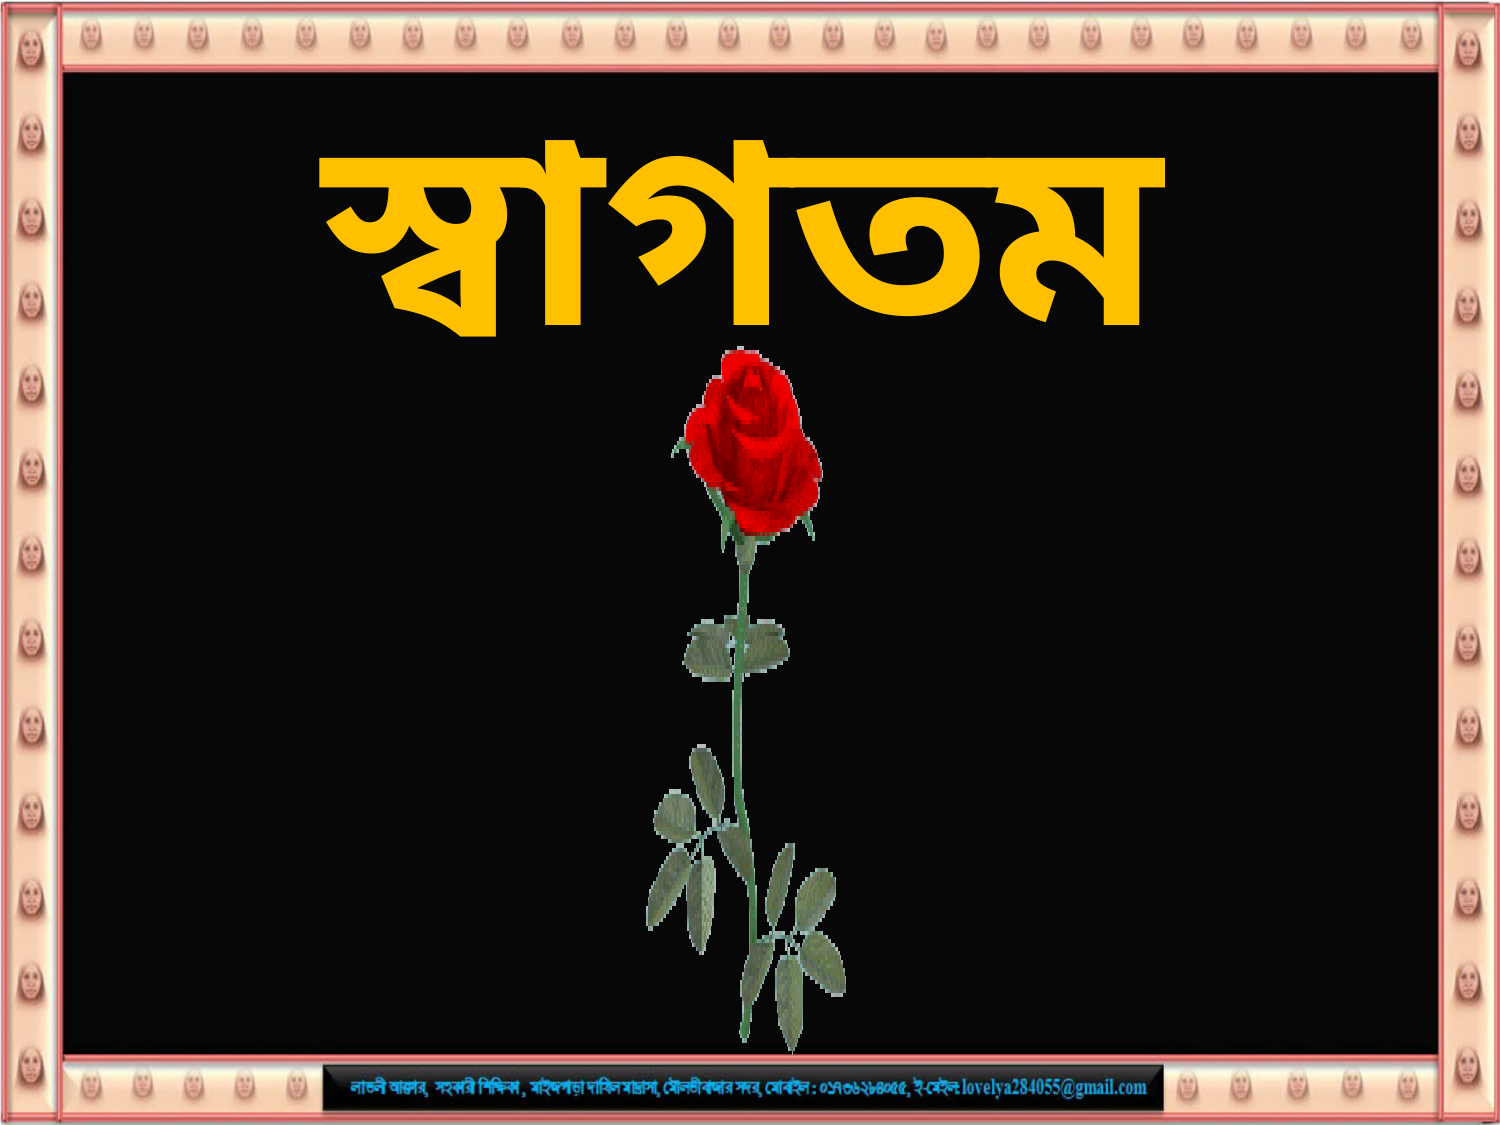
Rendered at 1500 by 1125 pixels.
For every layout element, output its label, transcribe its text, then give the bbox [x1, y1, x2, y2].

picture [0, 0, 1500, 1125]
text_box স্বাগতম [10, 50, 1486, 387]
